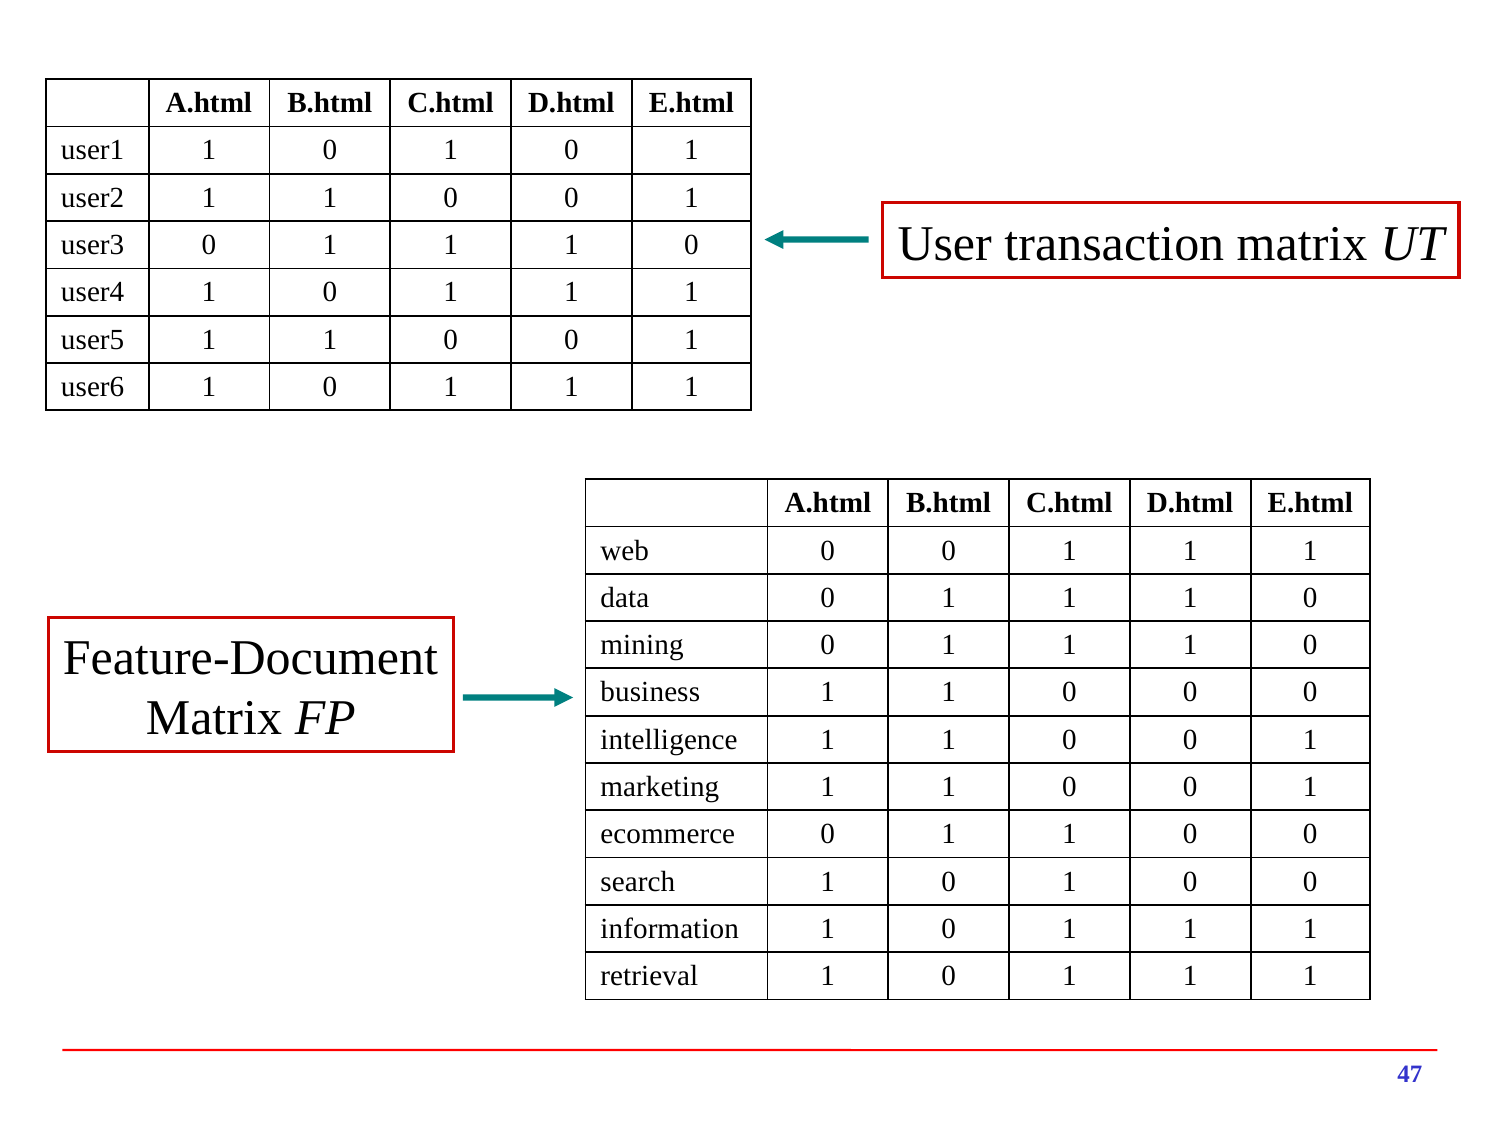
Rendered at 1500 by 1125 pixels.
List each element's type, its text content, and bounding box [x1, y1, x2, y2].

table_cell user2 [47, 175, 148, 220]
text_box User transaction matrix UT [882, 202, 1460, 278]
table_cell 1 [1010, 527, 1129, 573]
slide_number 47 [1124, 1049, 1438, 1101]
table_header B.html [270, 80, 389, 126]
table_cell 0 [1252, 622, 1369, 667]
table_cell 1 [633, 127, 750, 173]
table_cell 1 [150, 317, 269, 362]
table_header C.html [1010, 480, 1129, 526]
table_cell 0 [150, 222, 269, 268]
table_cell 1 [1131, 622, 1250, 667]
table_cell 1 [512, 222, 631, 268]
table_cell 0 [1010, 764, 1129, 809]
table_cell 1 [1010, 953, 1129, 999]
table_cell 1 [150, 364, 269, 409]
table_cell 1 [270, 175, 389, 220]
table_cell 1 [633, 175, 750, 220]
table_header E.html [1252, 480, 1369, 526]
table_header E.html [633, 80, 750, 126]
table_header [586, 480, 767, 526]
table_cell 0 [889, 953, 1008, 999]
table_cell 1 [889, 622, 1008, 667]
table_cell 1 [150, 127, 269, 173]
table_cell 1 [270, 317, 389, 362]
table_cell user3 [47, 222, 148, 268]
table_cell 1 [1252, 953, 1369, 999]
table_header C.html [391, 80, 510, 126]
table_header D.html [1131, 480, 1250, 526]
table_cell 1 [1010, 858, 1129, 904]
table_cell 1 [1010, 622, 1129, 667]
table_cell 1 [391, 222, 510, 268]
table_cell user5 [47, 317, 148, 362]
table_cell marketing [586, 764, 767, 809]
table_cell 1 [512, 269, 631, 315]
table_cell 1 [1010, 575, 1129, 620]
text_box [764, 233, 869, 246]
table_cell 0 [512, 127, 631, 173]
table_cell 1 [391, 364, 510, 409]
table_header A.html [768, 480, 887, 526]
text_box Feature-Document Matrix FP [48, 617, 454, 752]
table_cell 0 [1252, 811, 1369, 857]
table_cell 1 [889, 669, 1008, 715]
table_cell 0 [512, 317, 631, 362]
table_cell 1 [633, 269, 750, 315]
table_cell 1 [1010, 906, 1129, 951]
table_cell 0 [1010, 669, 1129, 715]
table_cell 1 [1252, 717, 1369, 762]
table_cell 0 [270, 364, 389, 409]
table_cell 0 [270, 269, 389, 315]
table_cell 0 [768, 527, 887, 573]
table_cell ecommerce [586, 811, 767, 857]
table_cell 0 [1131, 669, 1250, 715]
table_cell 0 [1010, 717, 1129, 762]
table_cell 1 [768, 953, 887, 999]
table_header A.html [150, 80, 269, 126]
table_cell retrieval [586, 953, 767, 999]
table_cell 1 [768, 717, 887, 762]
table_cell 0 [768, 811, 887, 857]
text_box [462, 691, 574, 704]
table_cell 0 [1252, 669, 1369, 715]
table_cell web [586, 527, 767, 573]
table_cell 0 [1252, 575, 1369, 620]
table_cell 1 [633, 364, 750, 409]
table_cell 0 [889, 858, 1008, 904]
table_cell 1 [889, 575, 1008, 620]
table_cell 1 [768, 669, 887, 715]
table_cell 0 [1131, 764, 1250, 809]
table_cell 0 [768, 575, 887, 620]
table_cell 0 [512, 175, 631, 220]
table_cell user6 [47, 364, 148, 409]
table_cell information [586, 906, 767, 951]
table_cell 0 [1131, 858, 1250, 904]
table_cell business [586, 669, 767, 715]
table_cell 1 [768, 906, 887, 951]
table_cell mining [586, 622, 767, 667]
table_cell 0 [889, 527, 1008, 573]
table_cell 1 [1252, 764, 1369, 809]
table_cell 1 [889, 764, 1008, 809]
table_cell 1 [150, 175, 269, 220]
table_cell 1 [1010, 811, 1129, 857]
table_cell 0 [768, 622, 887, 667]
table_cell intelligence [586, 717, 767, 762]
table_cell 1 [1131, 527, 1250, 573]
table_cell 0 [391, 175, 510, 220]
table_cell 1 [768, 764, 887, 809]
table_cell 1 [391, 127, 510, 173]
table_cell 1 [1131, 575, 1250, 620]
table_cell 0 [633, 222, 750, 268]
table_cell search [586, 858, 767, 904]
table_cell user4 [47, 269, 148, 315]
table_cell 0 [1131, 811, 1250, 857]
table_cell 1 [150, 269, 269, 315]
table_cell 0 [1131, 717, 1250, 762]
table_cell 1 [1131, 906, 1250, 951]
table_cell 1 [889, 811, 1008, 857]
table_cell 1 [1252, 906, 1369, 951]
table_cell 1 [768, 858, 887, 904]
table_cell user1 [47, 127, 148, 173]
table_cell 1 [1131, 953, 1250, 999]
table_header D.html [512, 80, 631, 126]
table_header B.html [889, 480, 1008, 526]
table_cell 0 [391, 317, 510, 362]
table_cell 1 [270, 222, 389, 268]
table_cell 1 [1252, 527, 1369, 573]
table_cell 0 [270, 127, 389, 173]
table_cell 1 [512, 364, 631, 409]
table_cell 1 [633, 317, 750, 362]
table_cell 0 [889, 906, 1008, 951]
table_header [47, 80, 148, 126]
table_cell data [586, 575, 767, 620]
table_cell 1 [391, 269, 510, 315]
table_cell 1 [889, 717, 1008, 762]
table_cell 0 [1252, 858, 1369, 904]
